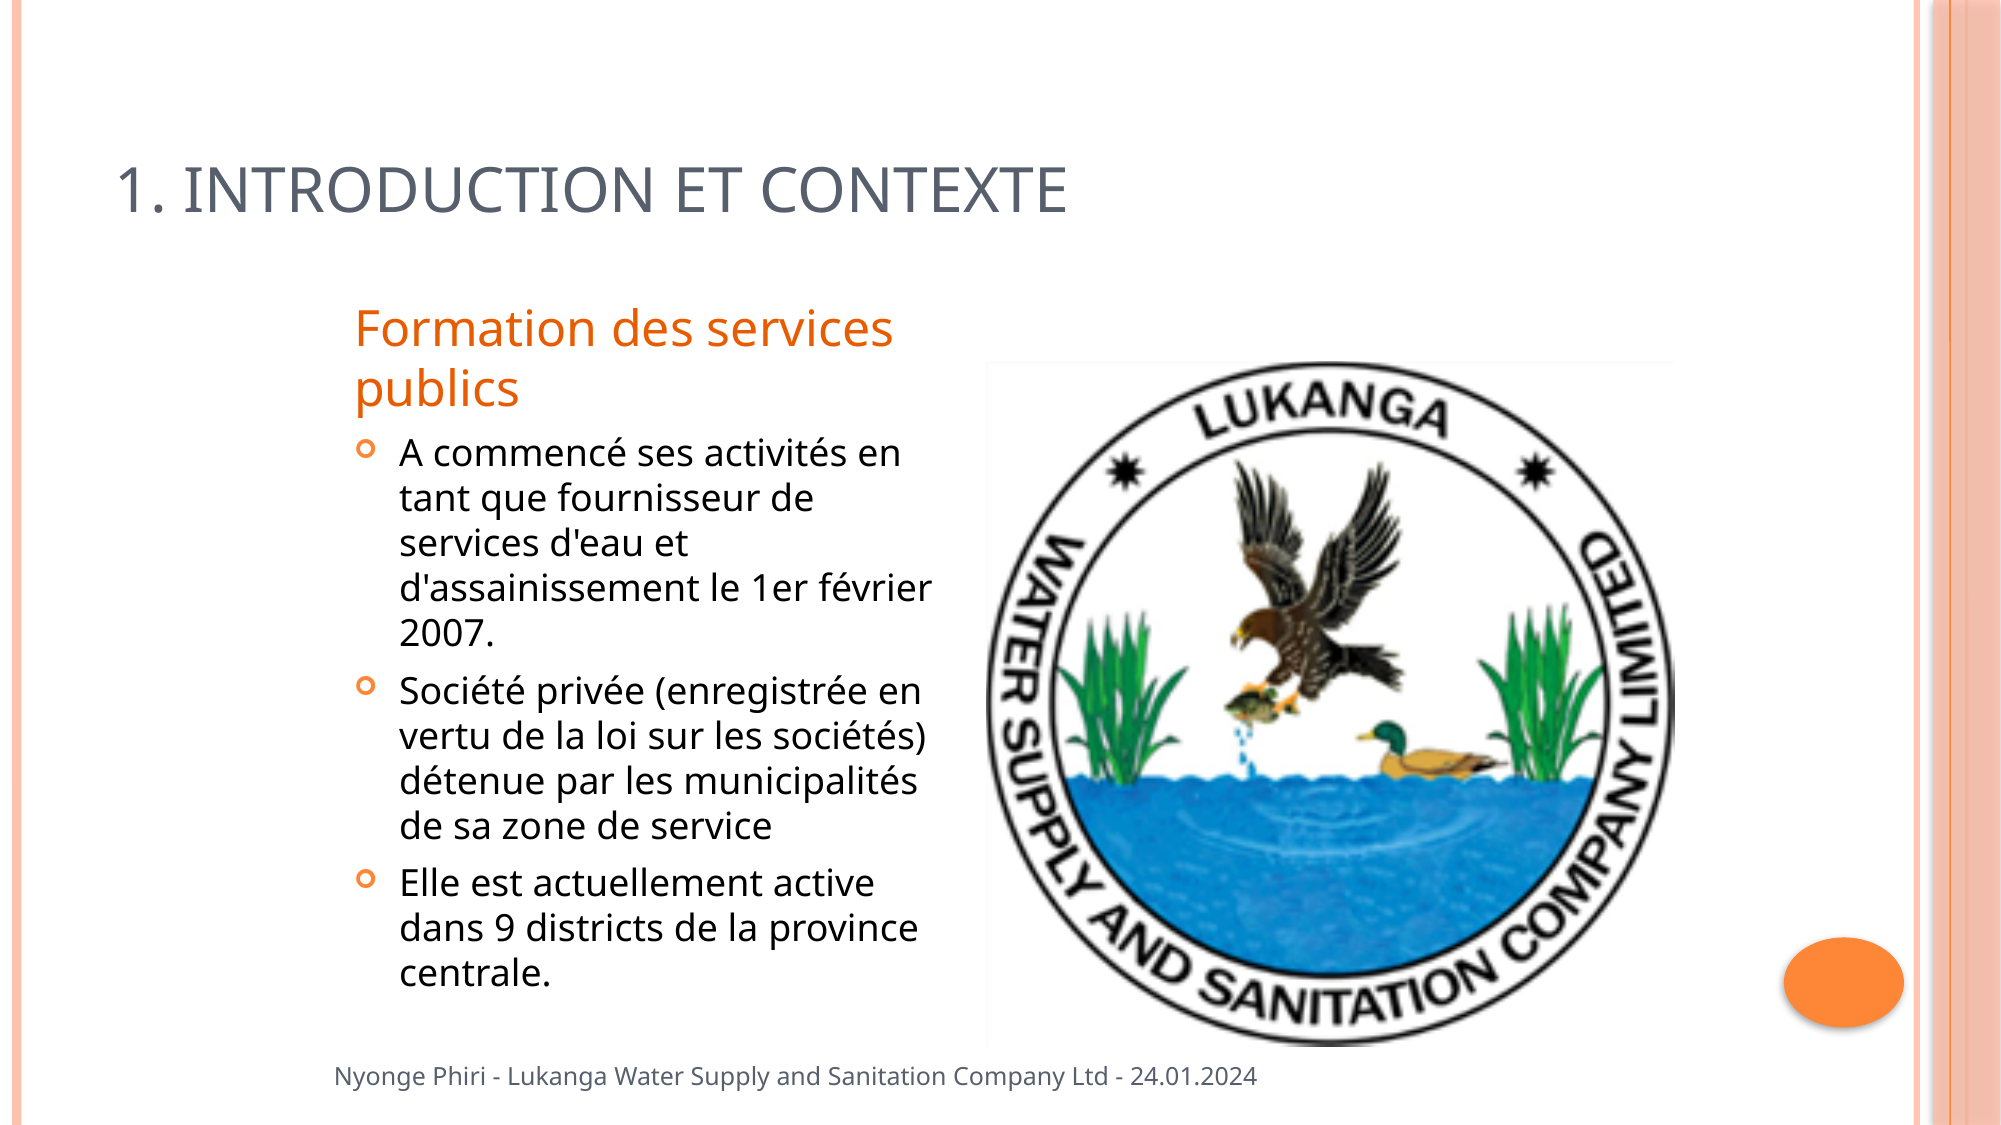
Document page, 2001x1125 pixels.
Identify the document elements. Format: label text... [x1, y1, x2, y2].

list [986, 361, 1676, 1048]
list Formation des services publics A commencé ses activités en tant que fournisseur de services d'eau et d'assainissement le 1er février 2007. Société privée (enregistrée en vertu de la loi sur les sociétés) détenue par les municipalités de sa zone de service Elle est actuellement active dans 9 districts de la province centrale. [339, 289, 956, 1045]
title 1. Introduction et contexte [99, 45, 1734, 233]
footer Nyonge Phiri - Lukanga Water Supply and Sanitation Company Ltd - 24.01.2024 [319, 1045, 1430, 1106]
